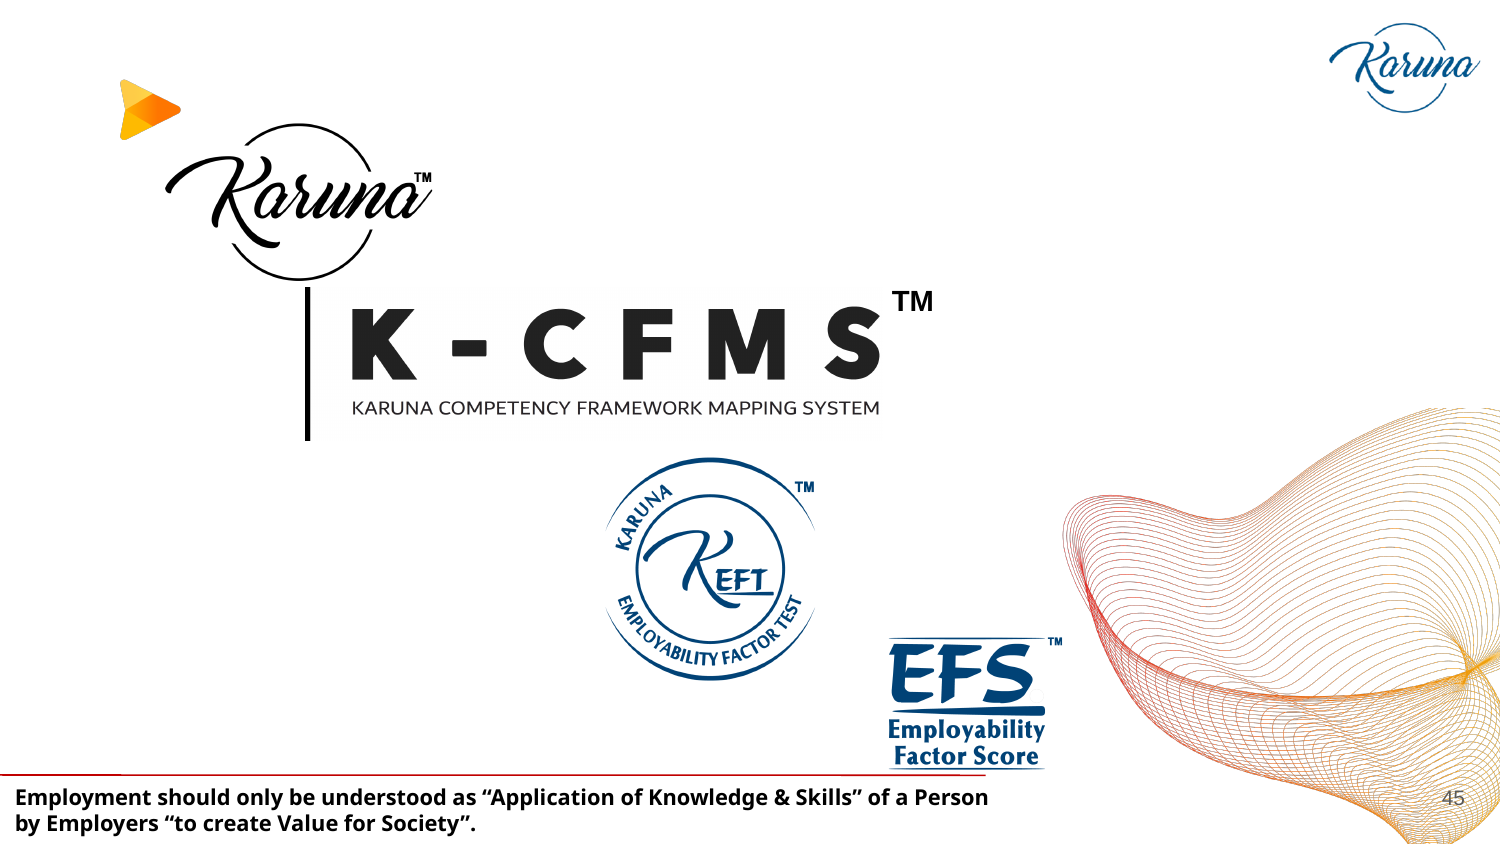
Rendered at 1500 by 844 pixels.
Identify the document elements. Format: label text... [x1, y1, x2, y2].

picture [1320, 17, 1489, 119]
text_box Employment should only be understood as “Application of Knowledge & Skills” of a Person by Employers “to create Value for Society”. [0, 783, 1107, 844]
picture [107, 74, 503, 338]
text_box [305, 274, 945, 441]
slide_number 45 [1389, 764, 1480, 830]
picture [485, 408, 1500, 844]
